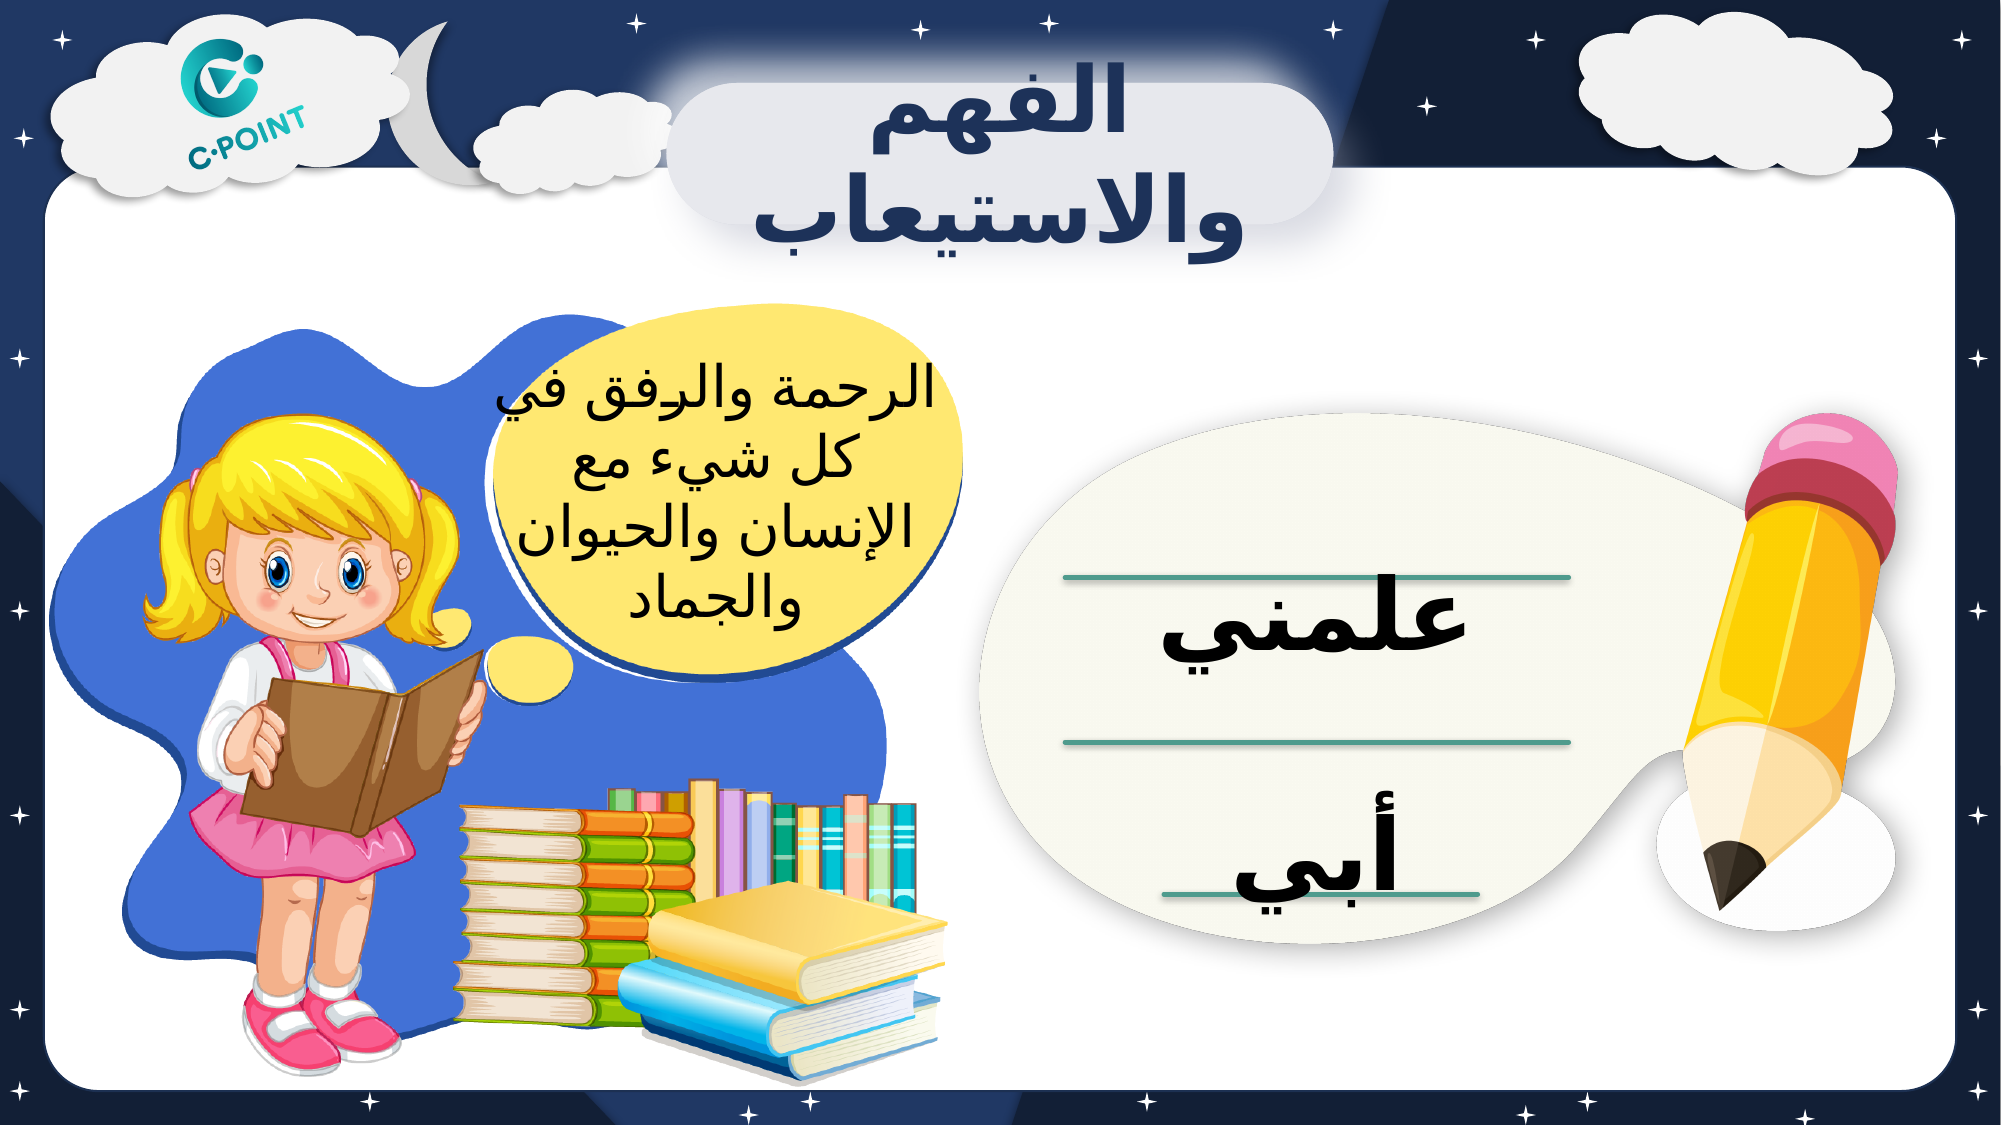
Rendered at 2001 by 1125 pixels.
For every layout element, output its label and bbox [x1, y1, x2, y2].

picture [134, 0, 327, 190]
picture [49, 302, 963, 1088]
text_box [979, 413, 1898, 944]
text_box [666, 82, 1334, 225]
